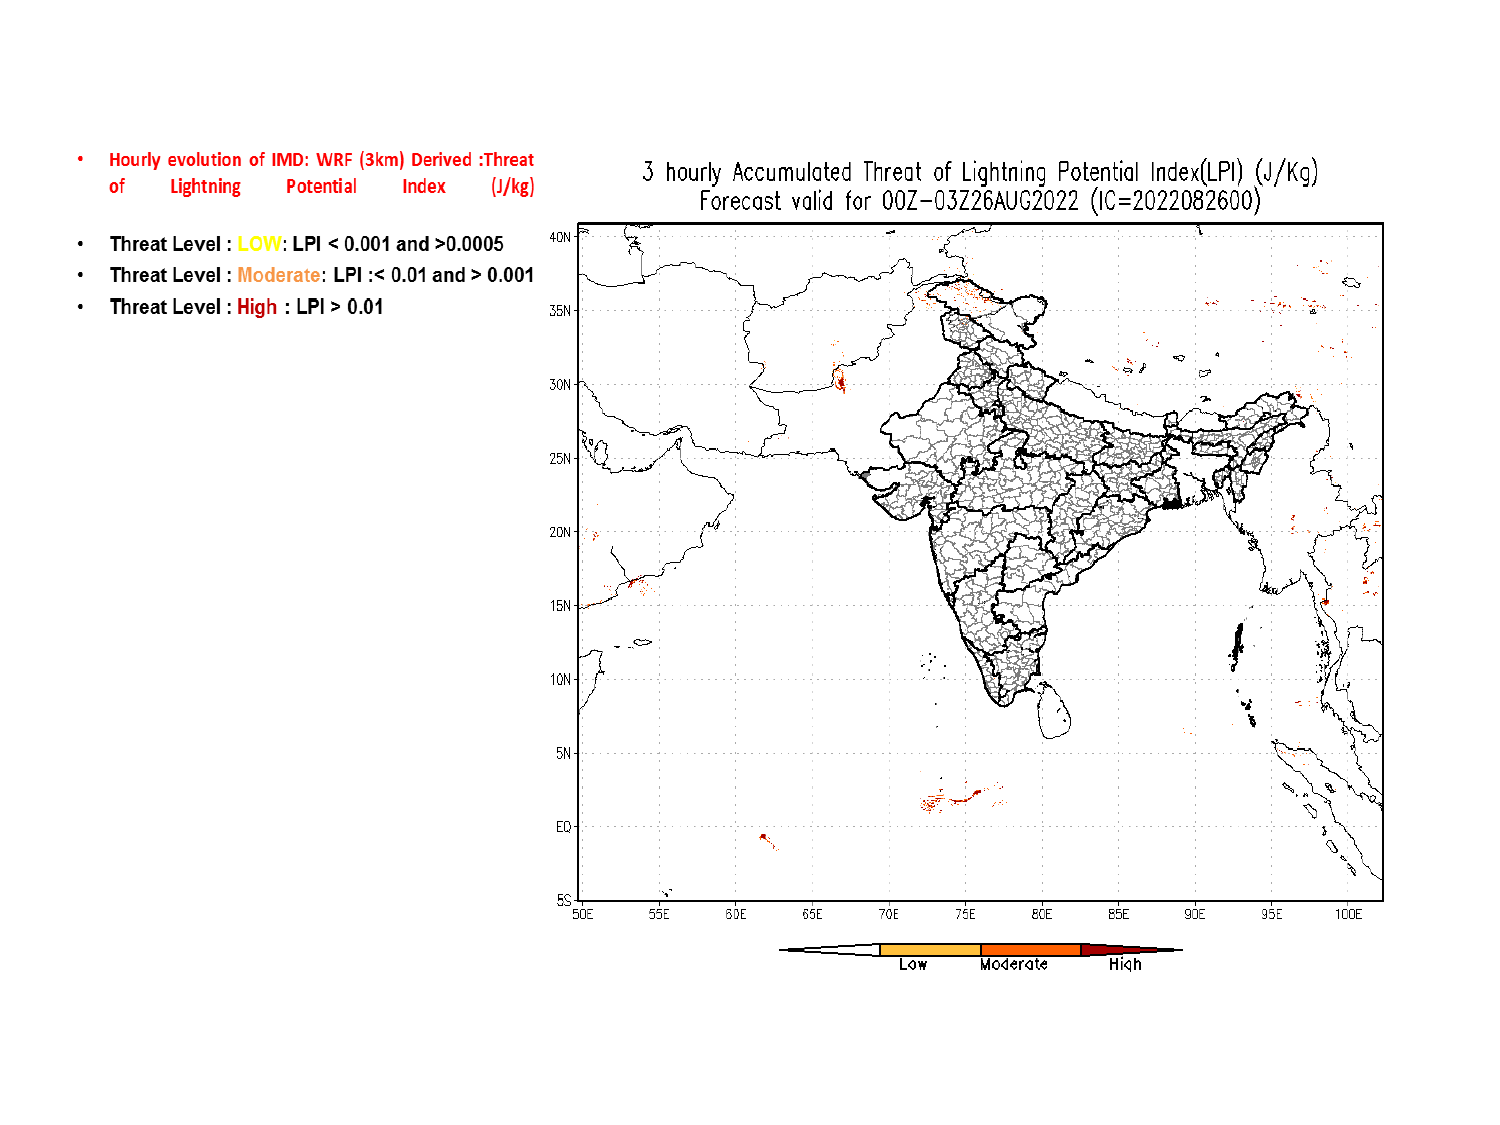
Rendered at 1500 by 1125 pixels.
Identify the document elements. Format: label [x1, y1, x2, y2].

picture [74, 149, 1426, 976]
